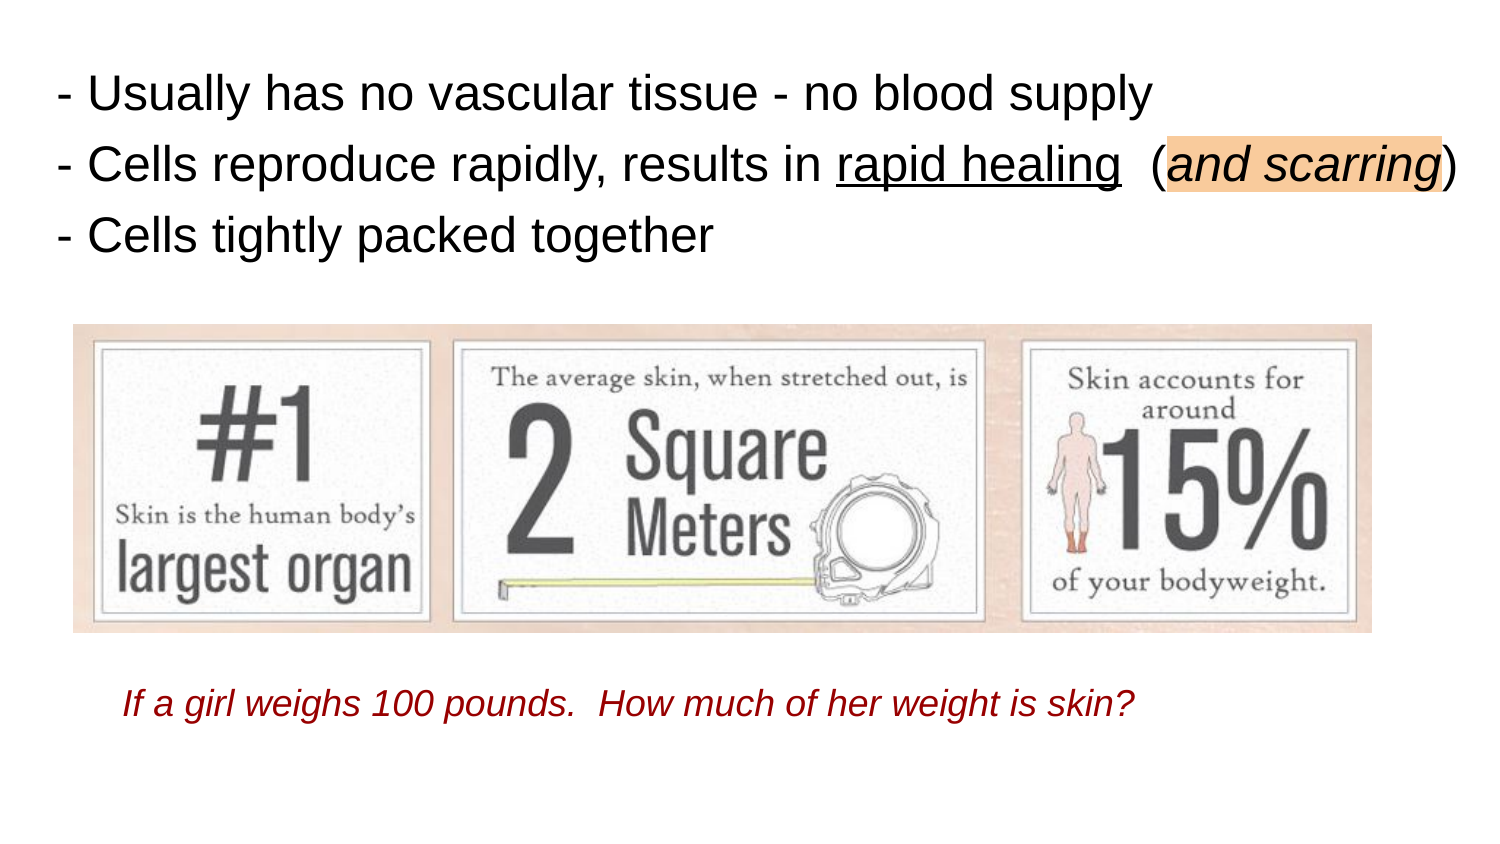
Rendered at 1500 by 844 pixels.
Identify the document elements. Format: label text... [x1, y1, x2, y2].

picture [73, 324, 1372, 634]
text_box - Usually has no vascular tissue - no blood supply - Cells reproduce rapidly, results in rapid healing (and scarring) - Cells tightly packed together [51, 43, 1485, 269]
text_box If a girl weighs 100 pounds. How much of her weight is skin? [109, 666, 1362, 730]
